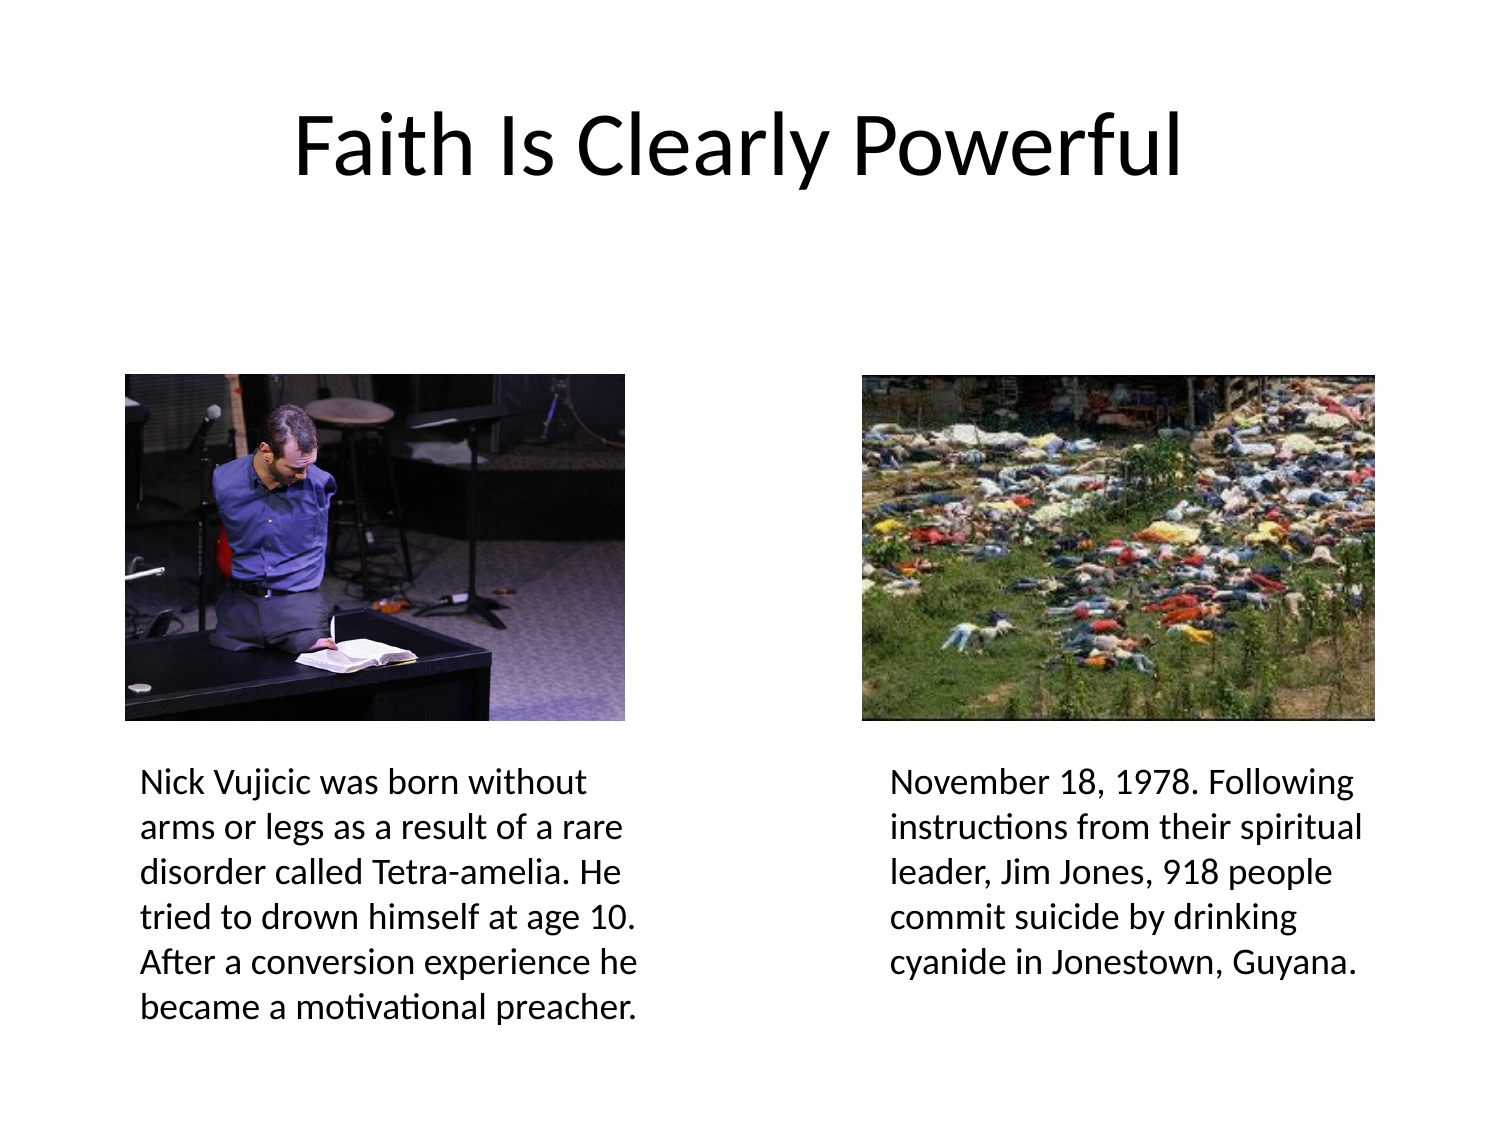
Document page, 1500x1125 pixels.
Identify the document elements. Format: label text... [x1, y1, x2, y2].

title Faith Is Clearly Powerful [75, 45, 1425, 233]
picture [124, 374, 626, 722]
text_box Nick Vujicic was born without arms or legs as a result of a rare disorder called Tetra-amelia. He tried to drown himself at age 10. After a conversion experience he became a motivational preacher. [125, 749, 675, 1035]
text_box November 18, 1978. Following instructions from their spiritual leader, Jim Jones, 918 people commit suicide by drinking cyanide in Jonestown, Guyana. [874, 749, 1400, 990]
picture [862, 375, 1376, 722]
